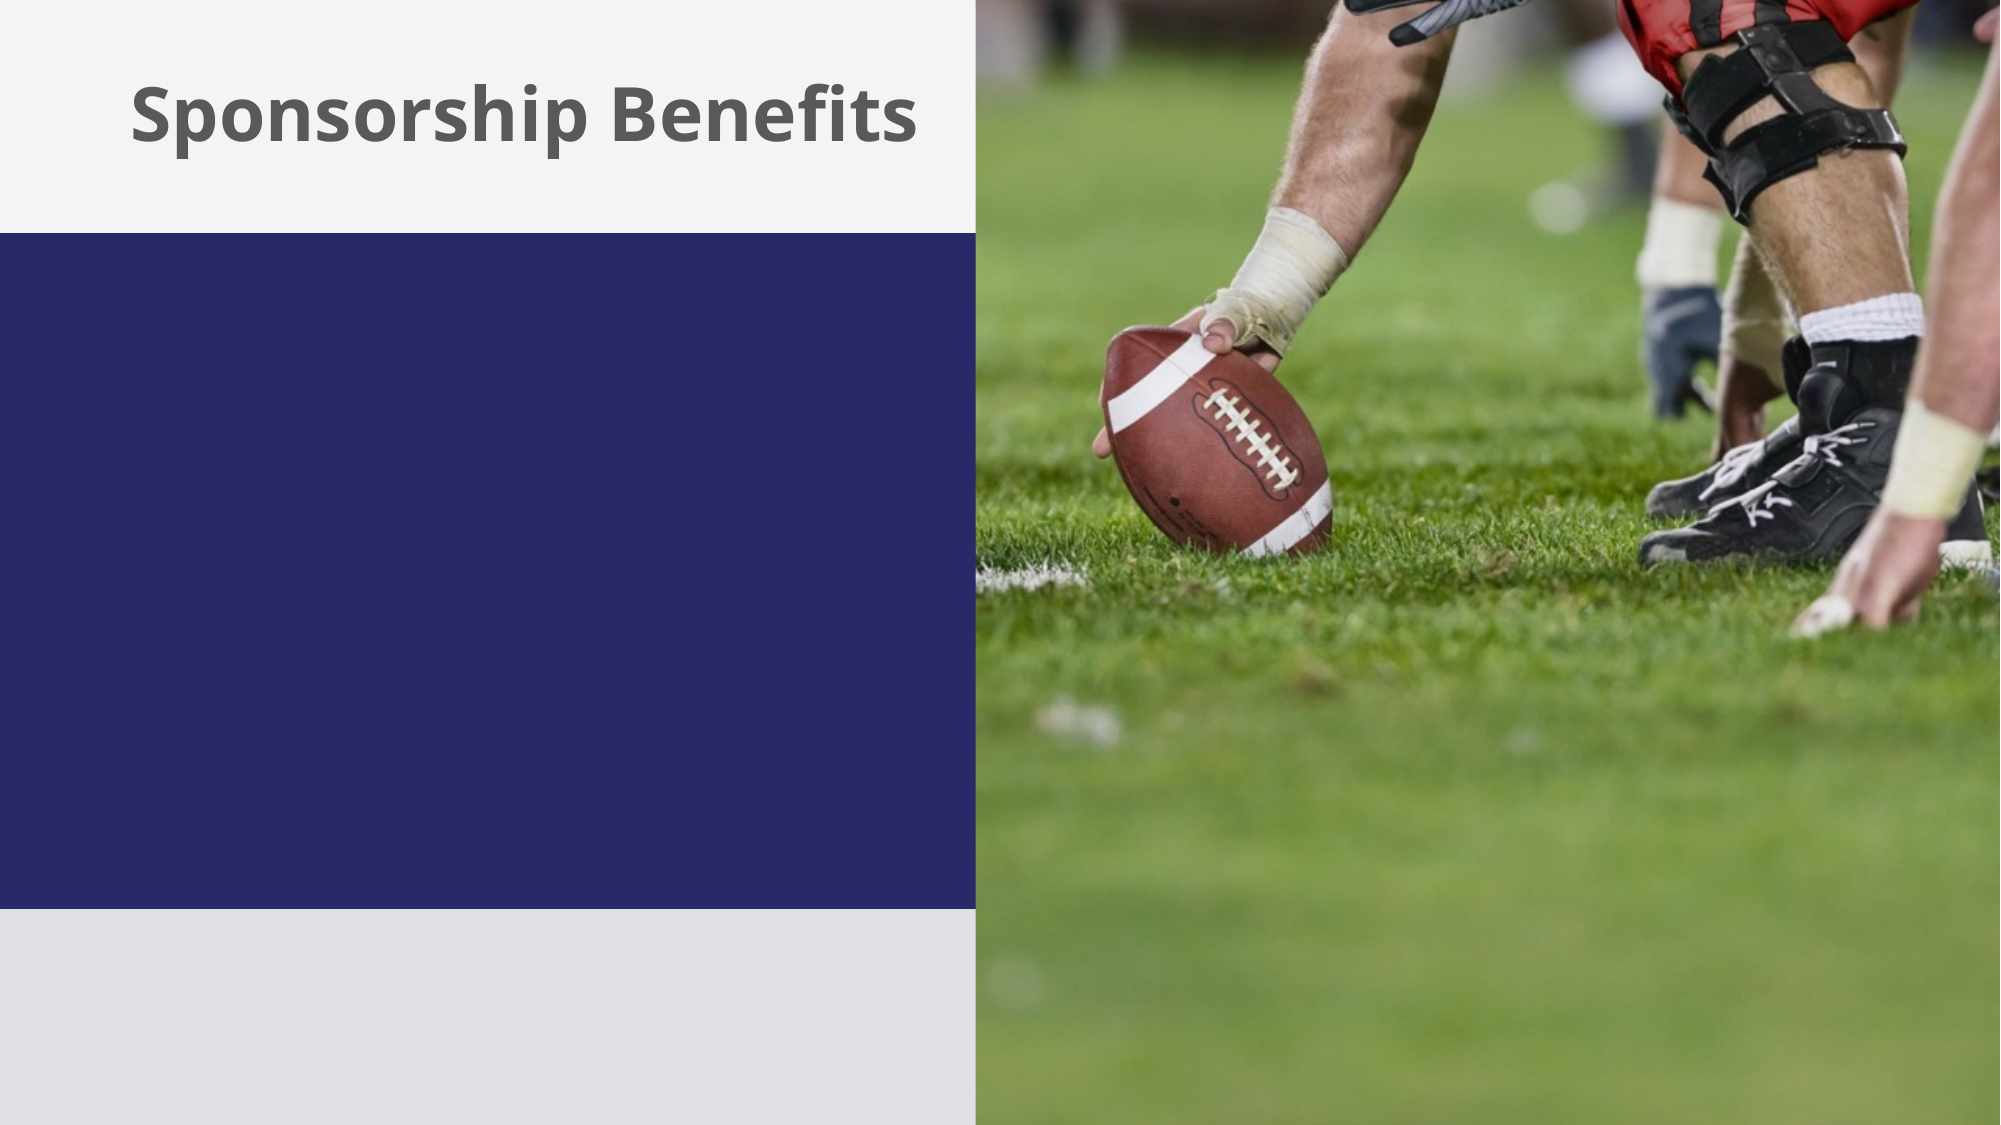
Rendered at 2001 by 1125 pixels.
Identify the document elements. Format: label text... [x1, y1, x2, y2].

picture [975, 0, 2000, 1125]
text_box Sponsorship Benefits [115, 59, 975, 165]
text_box [0, 910, 975, 1125]
text_box [0, 232, 975, 910]
